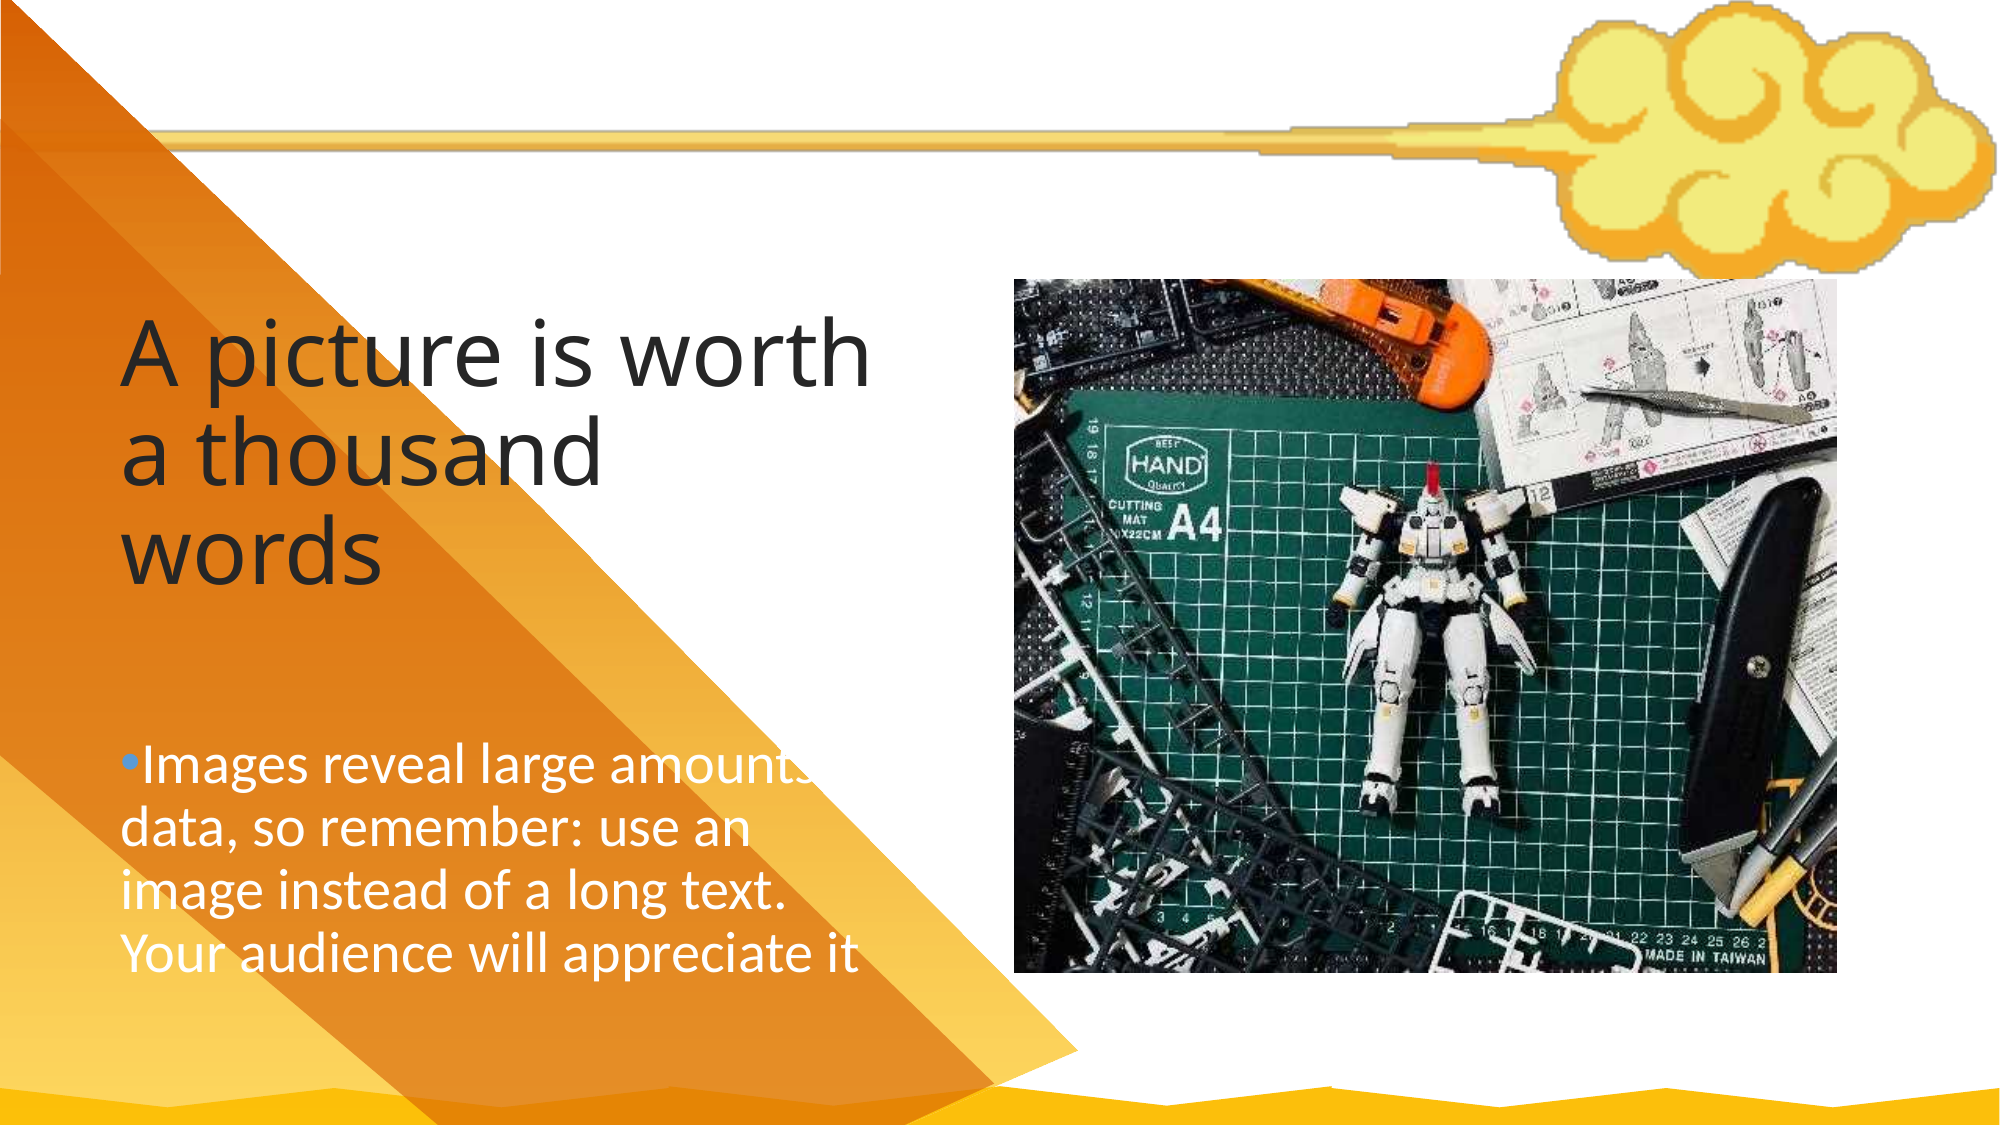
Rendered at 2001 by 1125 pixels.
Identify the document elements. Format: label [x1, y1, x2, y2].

text_box [0, 0, 1078, 1125]
picture [1014, 0, 2001, 973]
